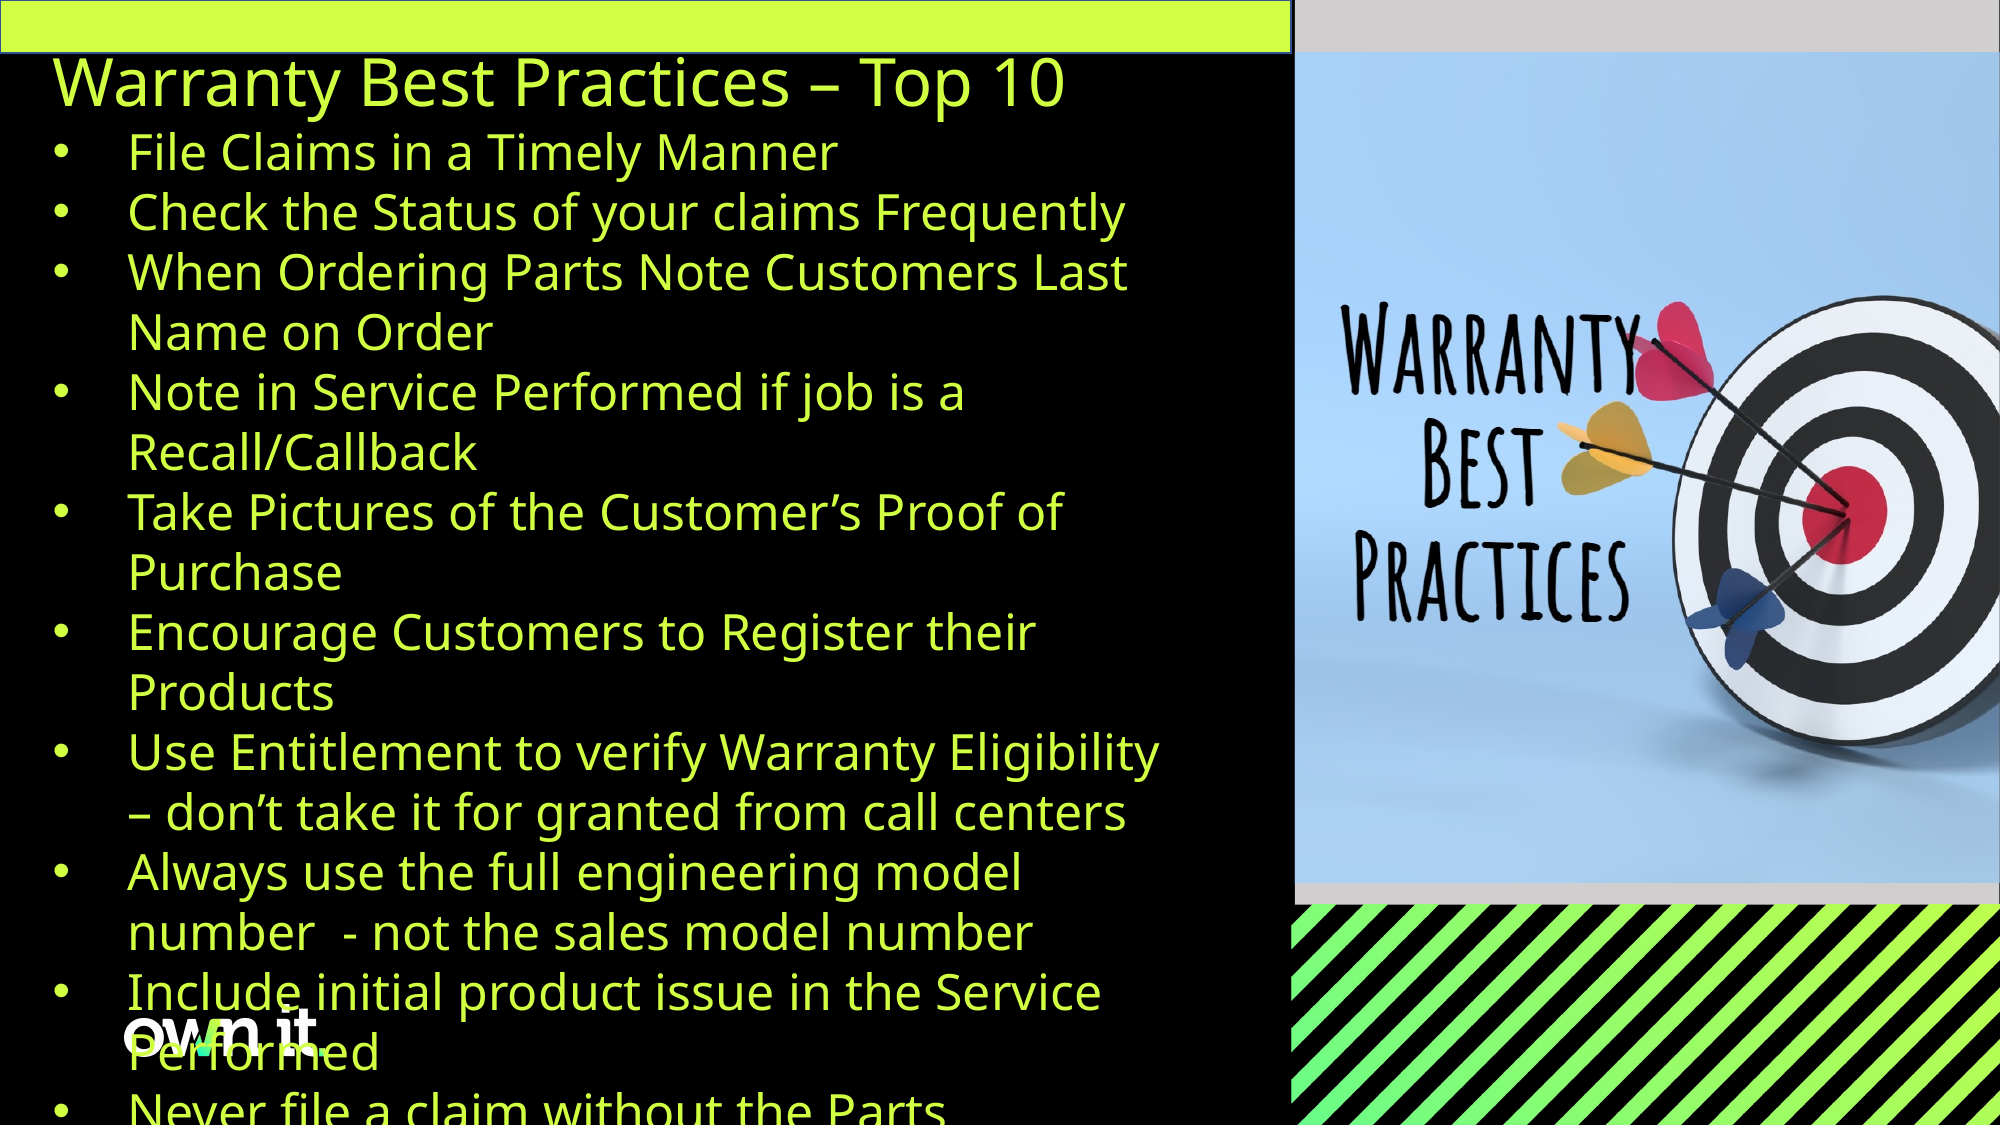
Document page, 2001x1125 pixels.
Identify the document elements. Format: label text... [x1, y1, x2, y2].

picture [124, 1004, 325, 1057]
text_box [1294, 0, 2000, 52]
text_box Warranty Best Practices – Top 10 File Claims in a Timely Manner Check the Status of your claims Frequently When Ordering Parts Note Customers Last Name on Order Note in Service Performed if job is a Recall/Callback Take Pictures of the Customer’s Proof of Purchase Encourage Customers to Register their Products Use Entitlement to verify Warranty Eligibility – don’t take it for granted from call centers Always use the full engineering model number - not the sales model number Include initial product issue in the Service Performed Never file a claim without the Parts Distributor, Parts Invoice# and Exact Price [37, 32, 1197, 1125]
text_box [1294, 883, 2000, 904]
picture [1291, 904, 2000, 1125]
picture [1294, 52, 2000, 883]
text_box [0, 0, 1292, 54]
